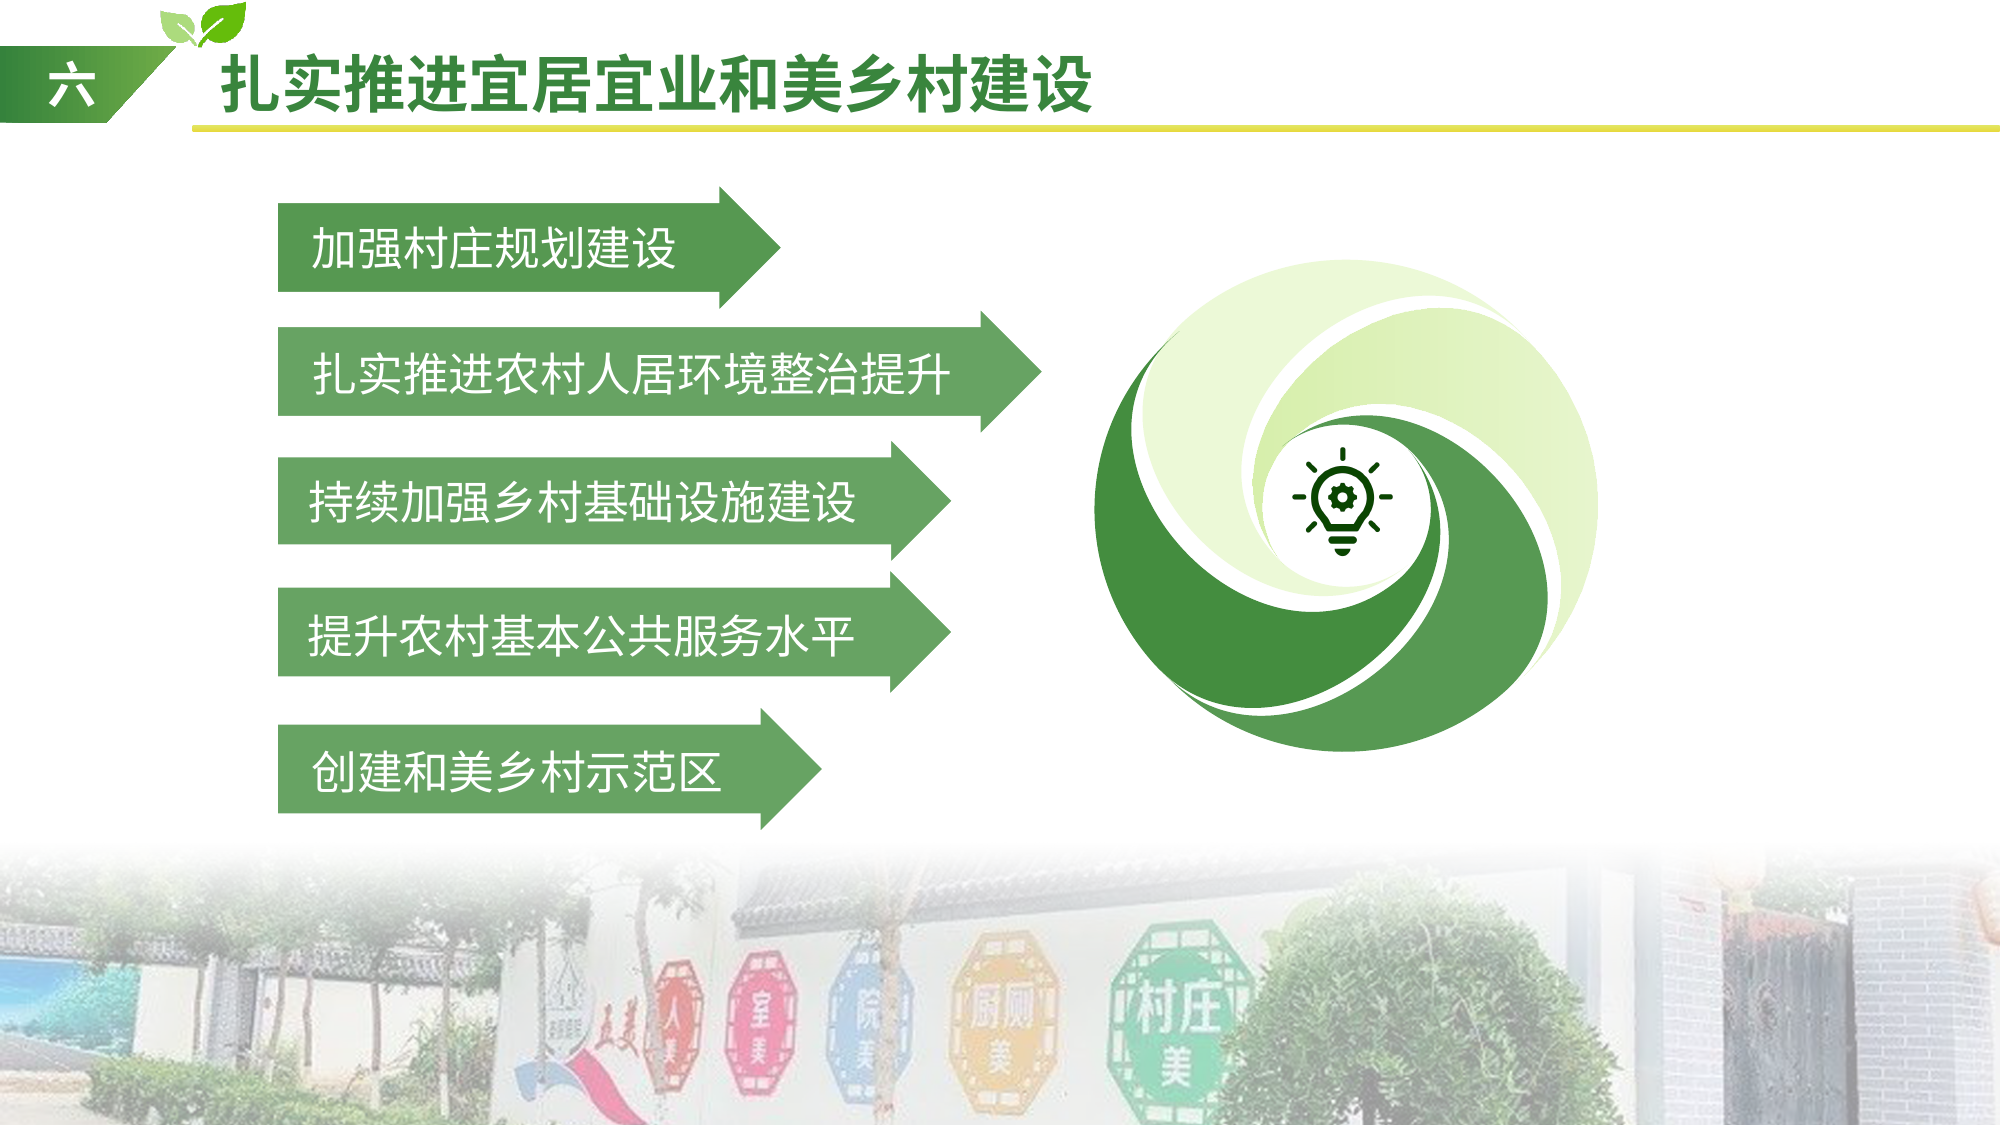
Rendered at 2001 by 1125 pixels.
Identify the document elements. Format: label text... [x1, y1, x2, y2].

text_box 扎实推进宜居宜业和美乡村建设 [204, 37, 1491, 128]
text_box 六 [32, 46, 110, 121]
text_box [154, 0, 254, 56]
text_box [0, 45, 169, 124]
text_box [276, 182, 1658, 835]
text_box [191, 125, 2000, 133]
